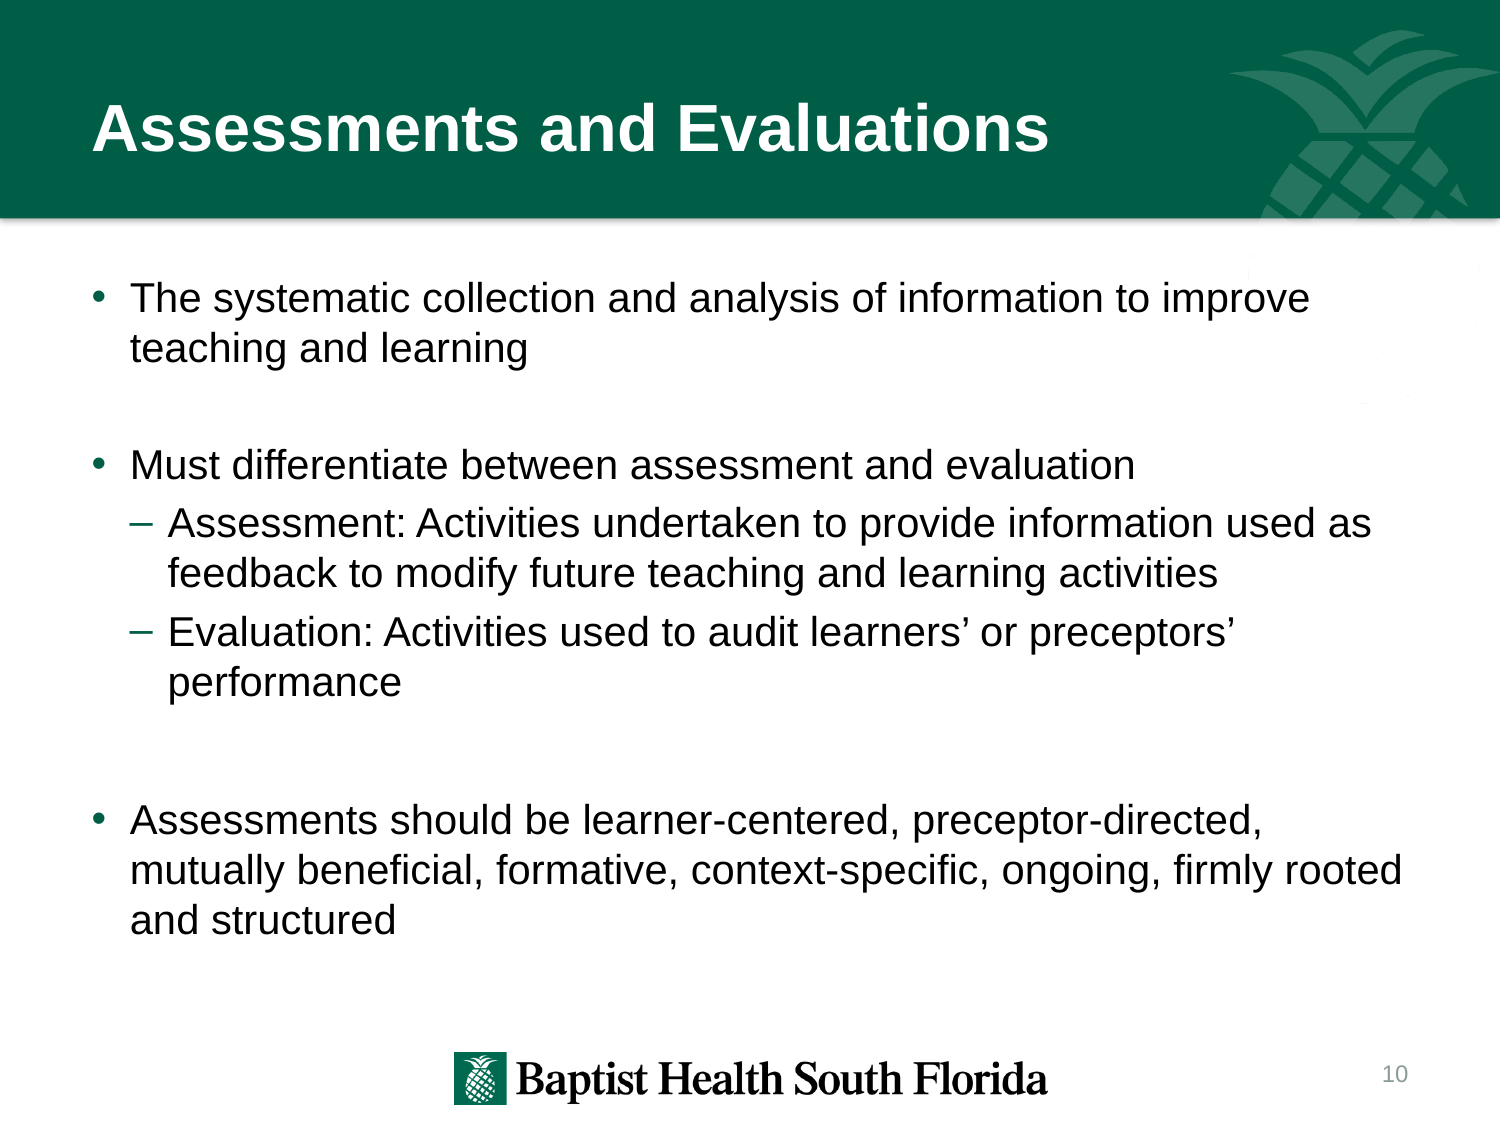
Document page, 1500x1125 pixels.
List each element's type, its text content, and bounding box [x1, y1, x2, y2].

slide_number 10 [1074, 1042, 1425, 1103]
title Assessments and Evaluations [75, 30, 1425, 219]
list The systematic collection and analysis of information to improve teaching and learning Must differentiate between assessment and evaluation Assessment: Activities undertaken to provide information used as feedback to modify future teaching and learning activities Evaluation: Activities used to audit learners’ or preceptors’ performance Assessments should be learner-centered, preceptor-directed, mutually beneficial, formative, context-specific, ongoing, firmly rooted and structured [75, 262, 1425, 1031]
picture [454, 1052, 1048, 1105]
